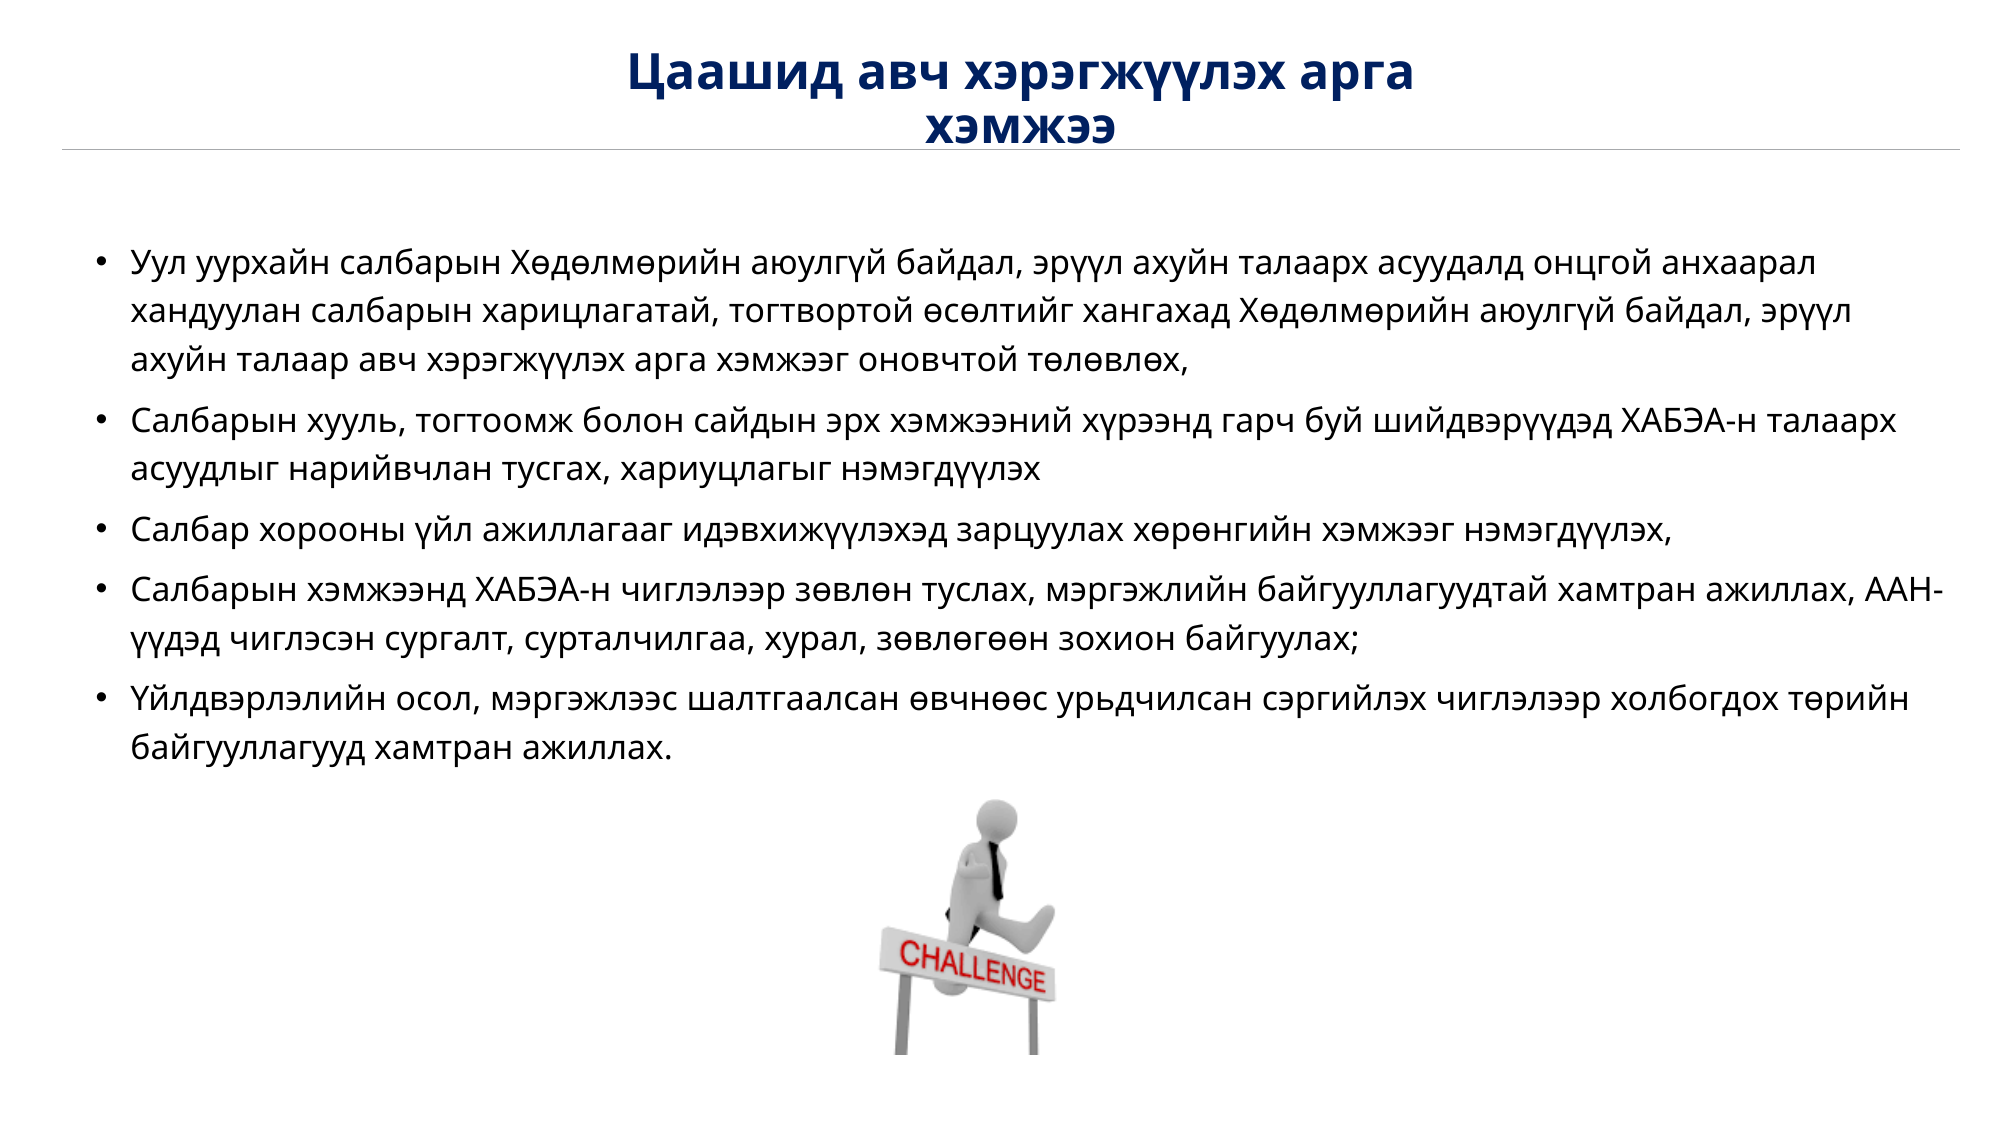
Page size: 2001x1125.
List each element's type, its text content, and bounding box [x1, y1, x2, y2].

title Цаашид авч хэрэгжүүлэх арга хэмжээ [603, 75, 1440, 125]
picture [724, 799, 1210, 1055]
list Уул уурхайн салбарын Хөдөлмөрийн аюулгүй байдал, эрүүл ахуйн талаарх асуудалд онцгой анхаарал хандуулан салбарын харицлагатай, тогтвортой өсөлтийг хангахад Хөдөлмөрийн аюулгүй байдал, эрүүл ахуйн талаар авч хэрэгжүүлэх арга хэмжээг оновчтой төлөвлөх, Салбарын хууль, тогтоомж болон сайдын эрх хэмжээний хүрээнд гарч буй шийдвэрүүдэд ХАБЭА-н талаарх асуудлыг нарийвчлан тусгах, хариуцлагыг нэмэгдүүлэх Салбар хорооны үйл ажиллагааг идэвхижүүлэхэд зарцуулах хөрөнгийн хэмжээг нэмэгдүүлэх, Салбарын хэмжээнд ХАБЭА-н чиглэлээр зөвлөн туслах, мэргэжлийн байгууллагуудтай хамтран ажиллах, ААН-үүдэд чиглэсэн сургалт, сурталчилгаа, хурал, зөвлөгөөн зохион байгуулах; Үйлдвэрлэлийн осол, мэргэжлээс шалтгаалсан өвчнөөс урьдчилсан сэргийлэх чиглэлээр холбогдох төрийн байгууллагууд хамтран ажиллах. [80, 224, 1963, 775]
